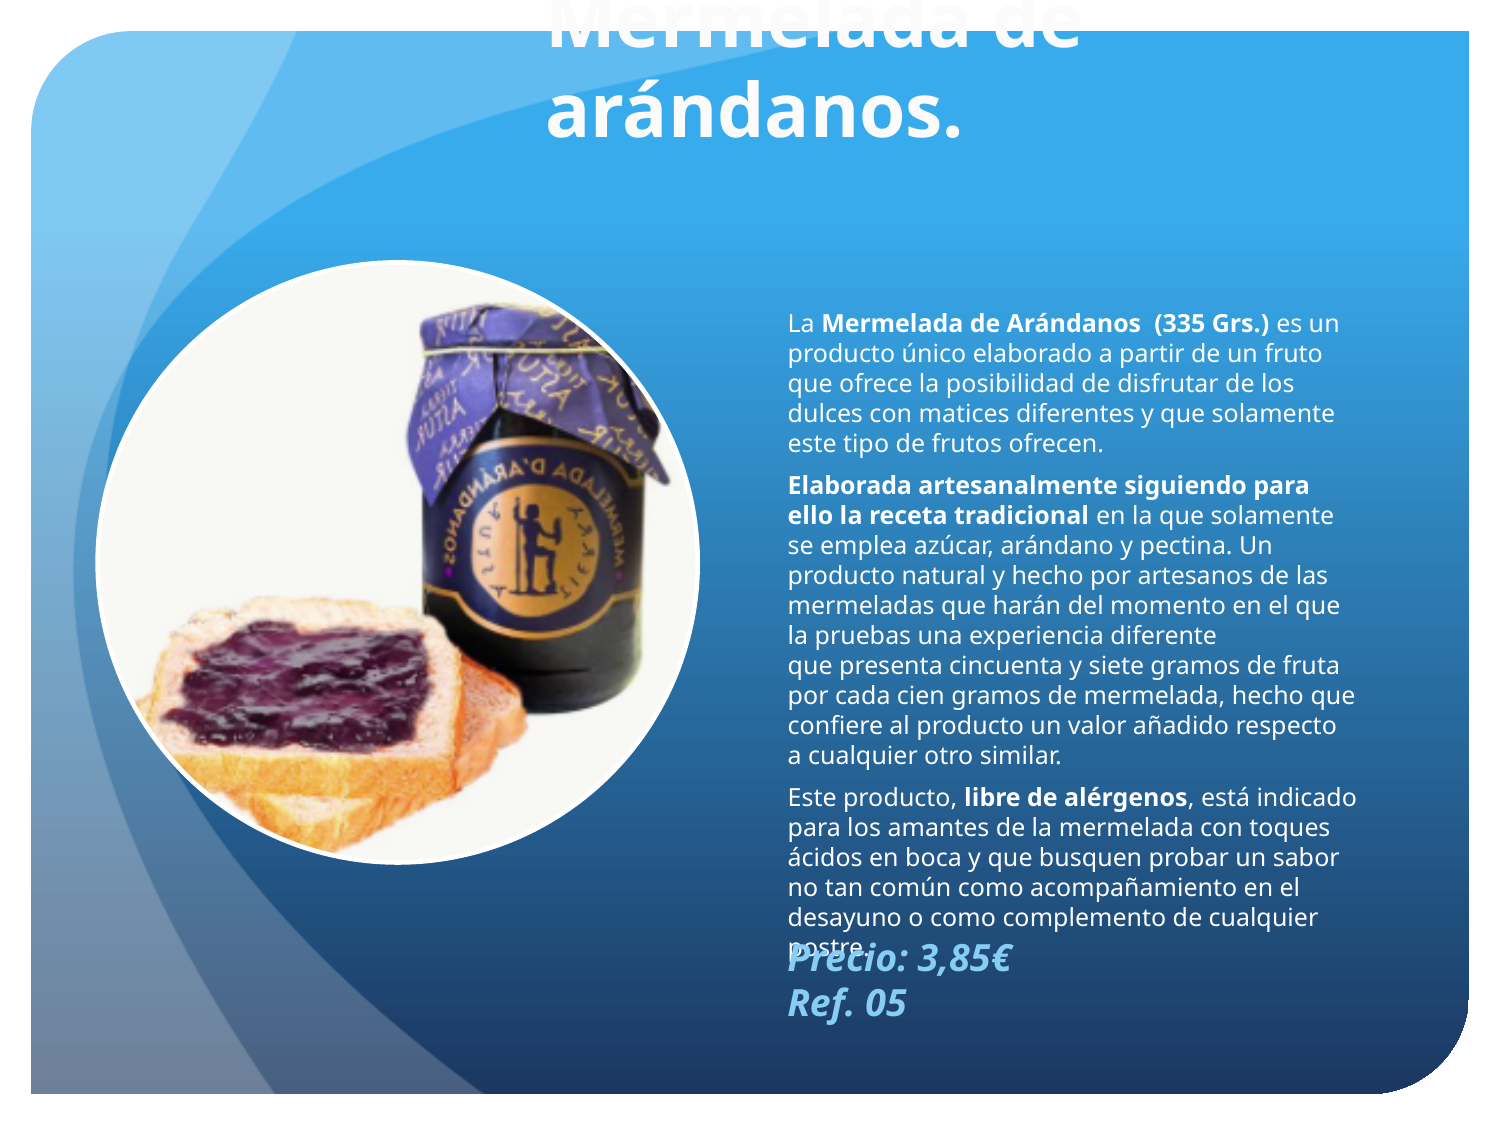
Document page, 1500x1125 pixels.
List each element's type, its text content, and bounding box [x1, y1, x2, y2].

list La Mermelada de Arándanos (335 Grs.) es un producto único elaborado a partir de un fruto que ofrece la posibilidad de disfrutar de los dulces con matices diferentes y que solamente este tipo de frutos ofrecen. Elaborada artesanalmente siguiendo para ello la receta tradicional en la que solamente se emplea azúcar, arándano y pectina. Un producto natural y hecho por artesanos de las mermeladas que harán del momento en el que la pruebas una experiencia diferente que presenta cincuenta y siete gramos de fruta por cada cien gramos de mermelada, hecho que confiere al producto un valor añadido respecto a cualquier otro similar. Este producto, libre de alérgenos, está indicado para los amantes de la mermelada con toques ácidos en boca y que busquen probar un sabor no tan común como acompañamiento en el desayuno o como complemento de cualquier postre. [772, 299, 1373, 1026]
picture [26, 30, 1474, 1095]
title Mermelada de arándanos. [529, 45, 1500, 161]
text_box Precio: 3,85€ Ref. 05 [772, 927, 1222, 1032]
